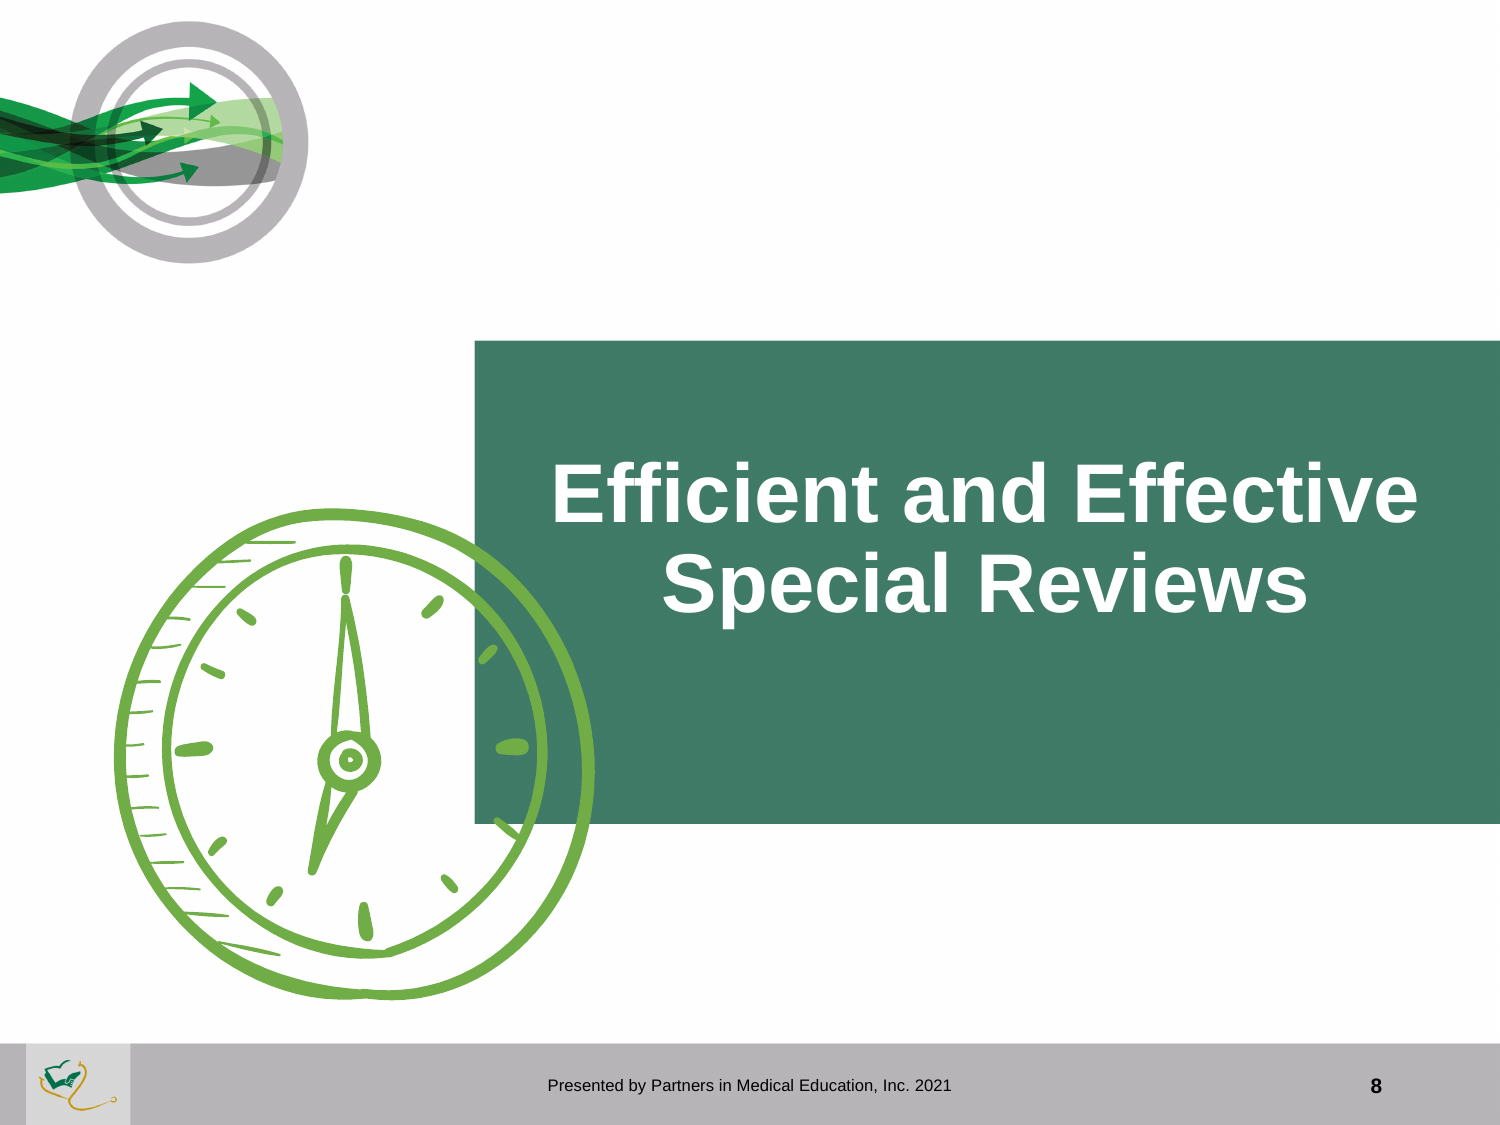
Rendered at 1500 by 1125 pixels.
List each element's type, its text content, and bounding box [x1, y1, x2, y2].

slide_number 8 [1059, 1055, 1397, 1116]
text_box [113, 508, 595, 1001]
footer Presented by Partners in Medical Education, Inc. 2021 [496, 1055, 1004, 1116]
title Efficient and Effective Special Reviews [484, 341, 1488, 741]
picture [0, 0, 1500, 1125]
